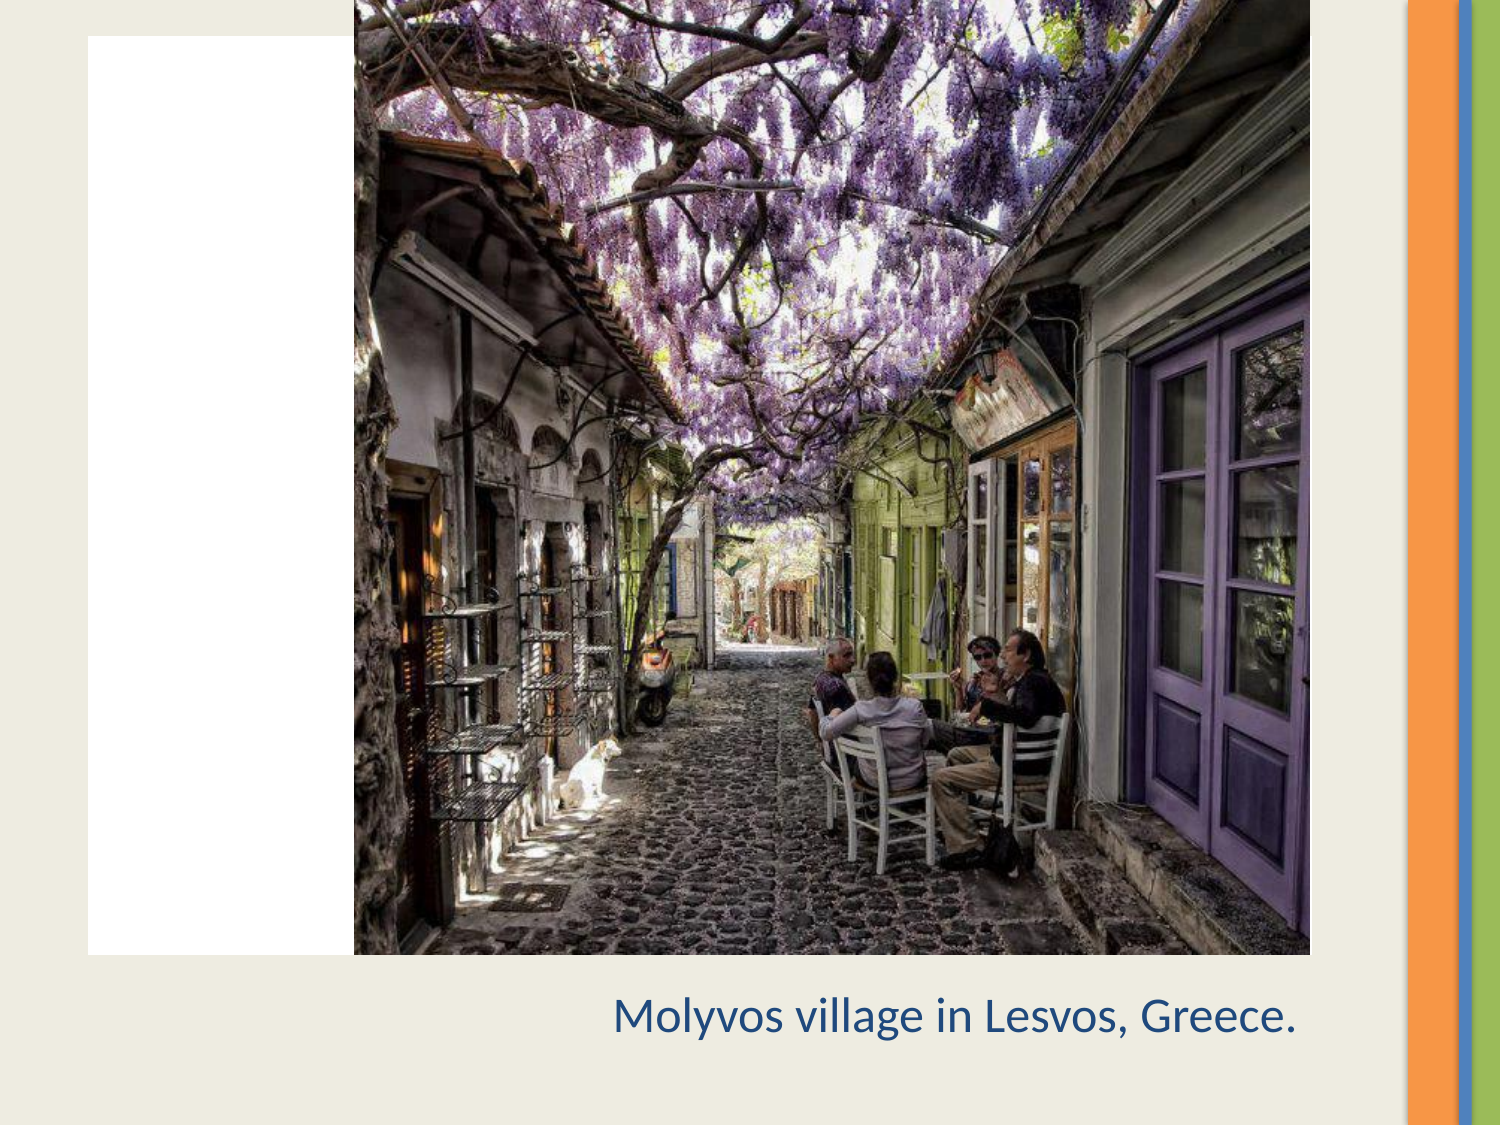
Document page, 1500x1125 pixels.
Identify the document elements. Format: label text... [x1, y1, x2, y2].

list Molyvos village in Lesvos, Greece. [87, 975, 1313, 1100]
picture [87, 0, 1313, 955]
